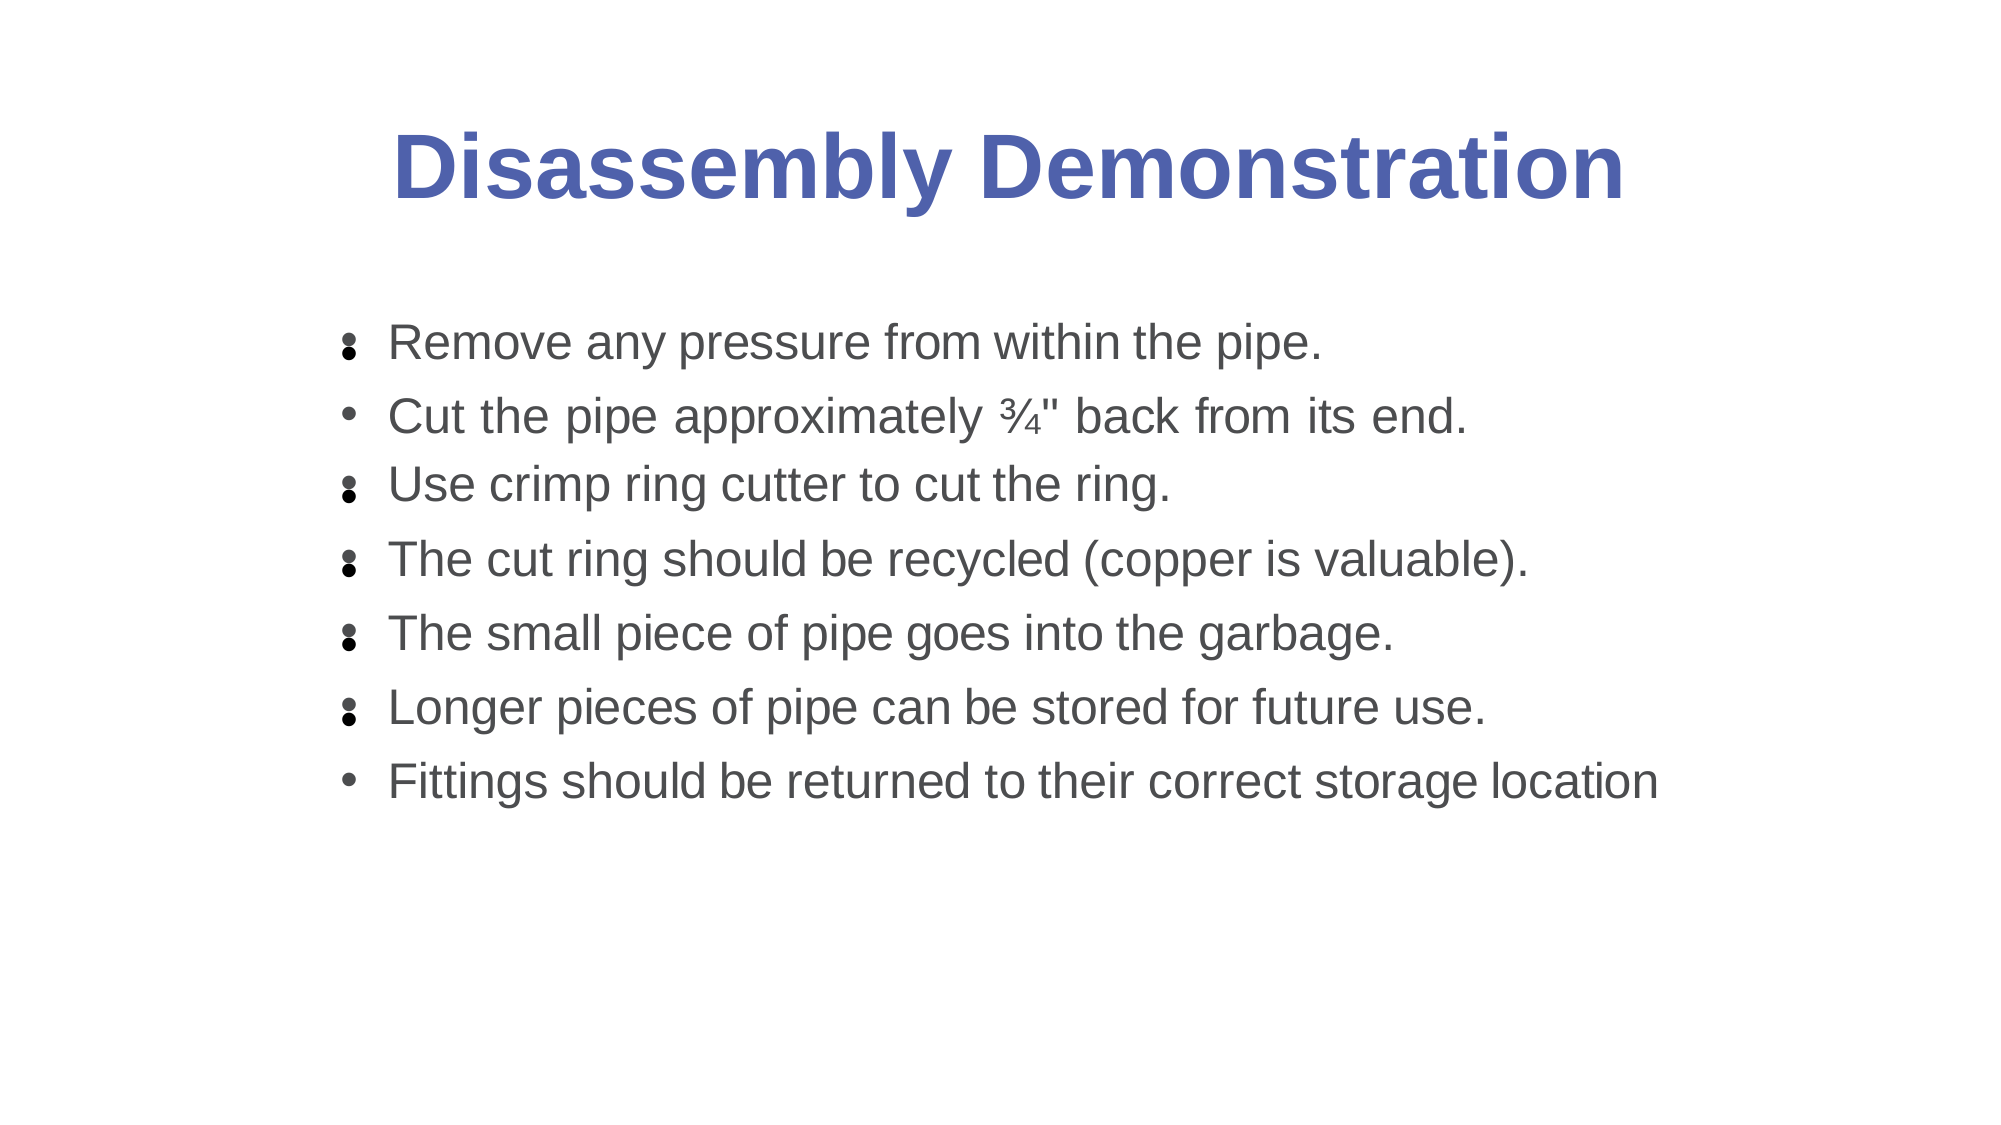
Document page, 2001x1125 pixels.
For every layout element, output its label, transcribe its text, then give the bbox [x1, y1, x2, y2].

text_box Remove any pressure from within the pipe. Cut the pipe approximately ¾" back from its end. Use crimp ring cutter to cut the ring. The cut ring should be recycled (copper is valuable). The small piece of pipe goes into the garbage. Longer pieces of pipe can be stored for future use. Fittings should be returned to their correct storage location [325, 302, 1675, 817]
title Disassembly Demonstration [137, 59, 1863, 278]
